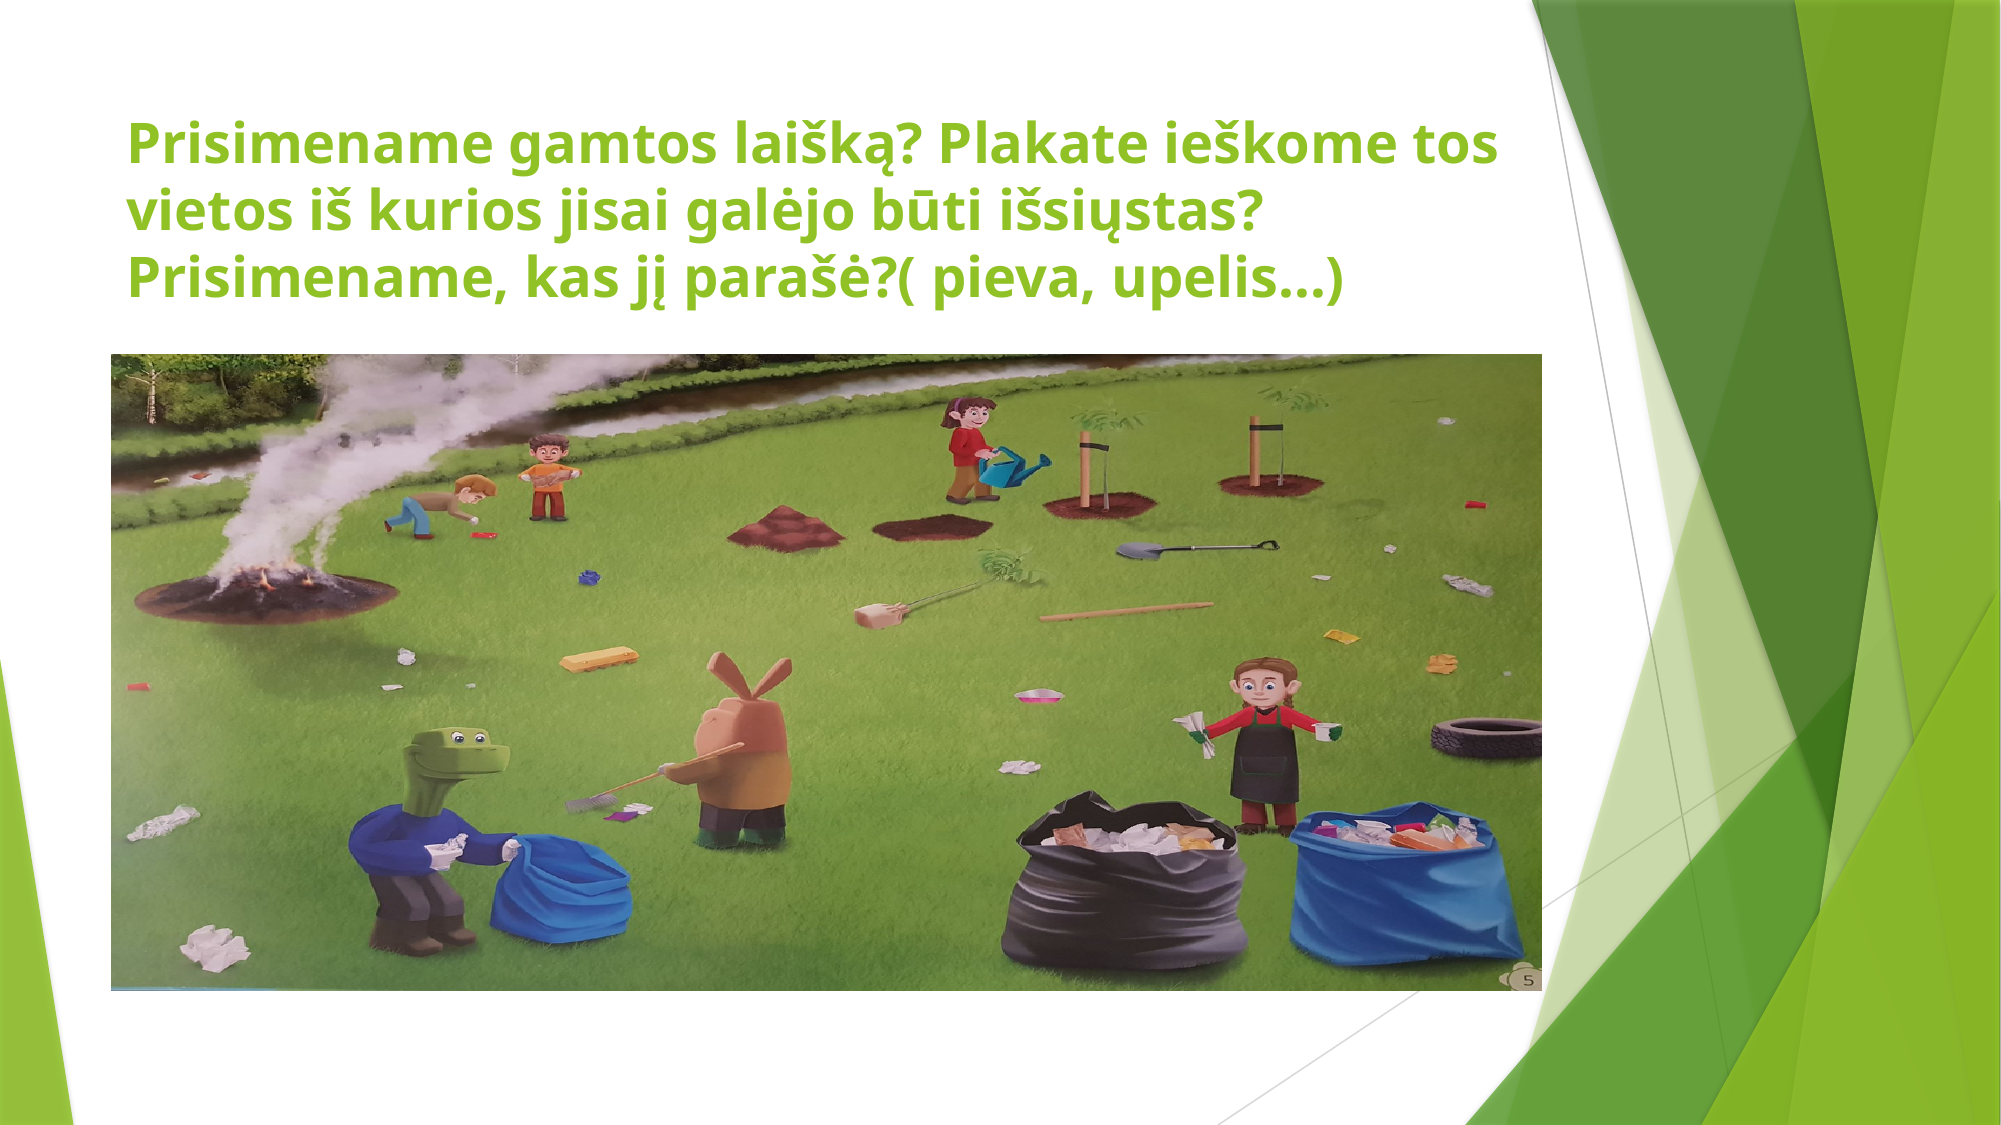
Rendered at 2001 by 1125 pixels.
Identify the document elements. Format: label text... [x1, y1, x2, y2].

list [110, 353, 1542, 992]
title Prisimename gamtos laišką? Plakate ieškome tos vietos iš kurios jisai galėjo būti išsiųstas? Prisimename, kas jį parašė?( pieva, upelis…) [111, 99, 1522, 317]
